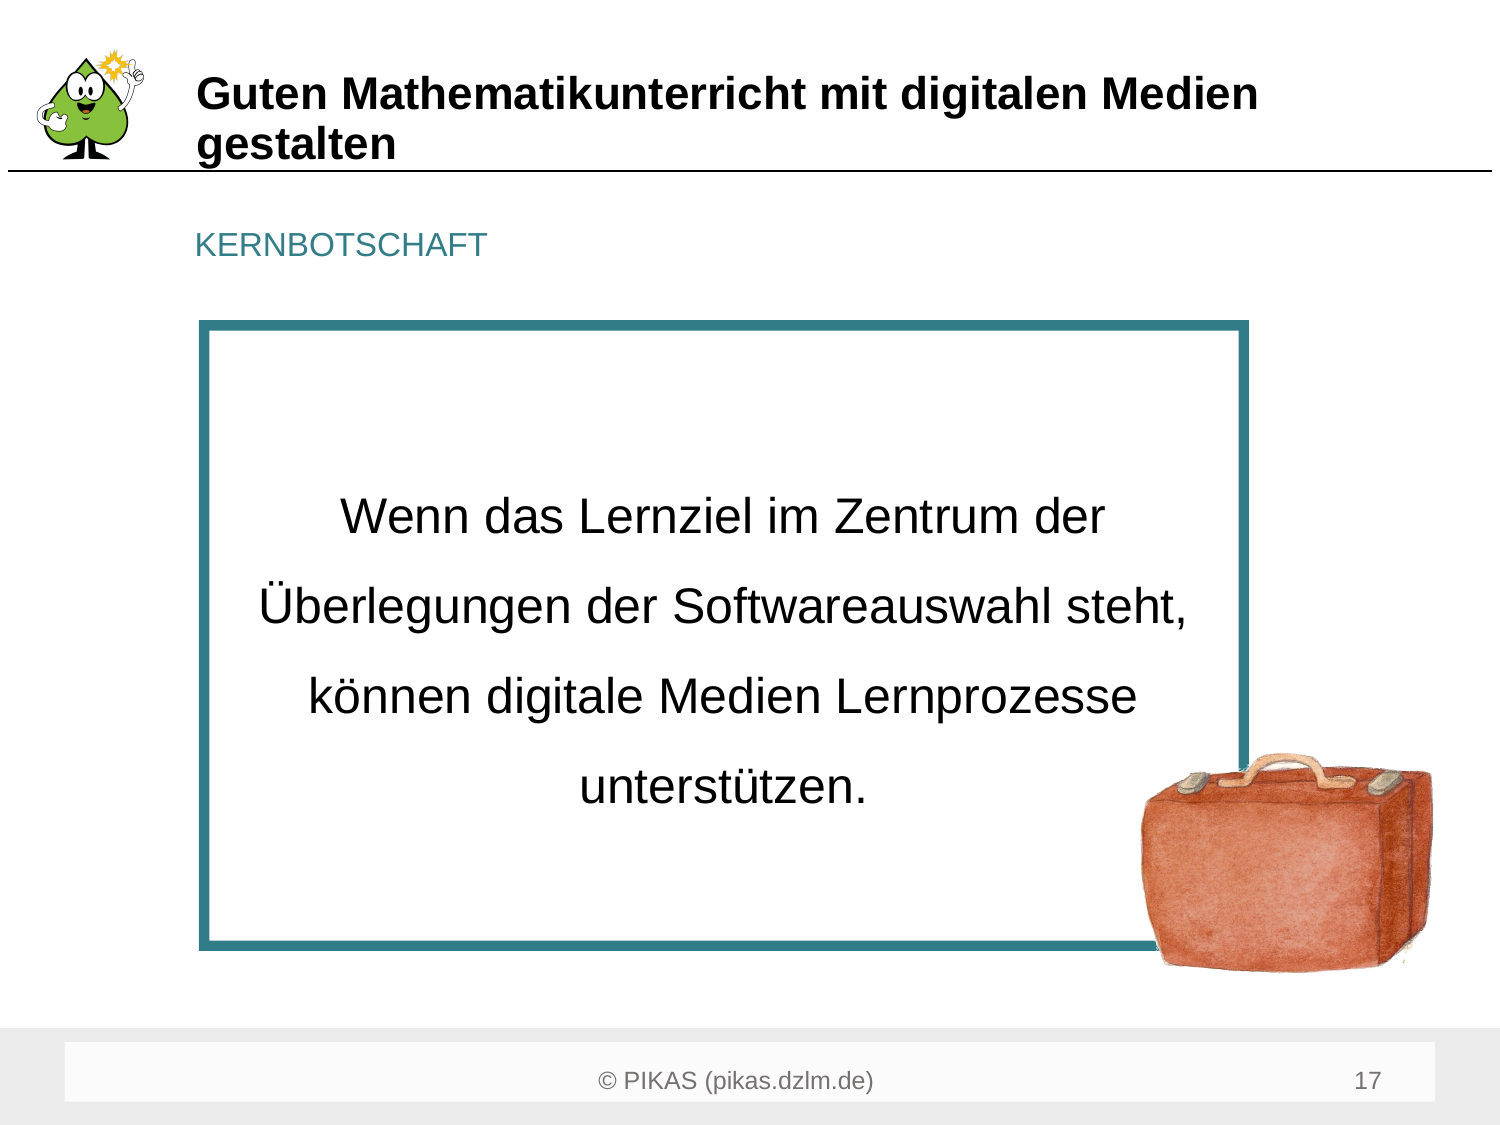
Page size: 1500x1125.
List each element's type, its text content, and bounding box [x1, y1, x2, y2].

picture [1140, 752, 1434, 998]
slide_number 17 [1059, 1042, 1397, 1102]
title Guten Mathematikunterricht mit digitalen Medien gestalten [179, 62, 1434, 162]
list KERNBOTSCHAFT [179, 195, 1330, 269]
picture [19, 42, 161, 163]
text_box Wenn das Lernziel im Zentrum der Überlegungen der Softwareauswahl steht, können digitale Medien Lernprozesse unterstützen. [203, 324, 1245, 947]
